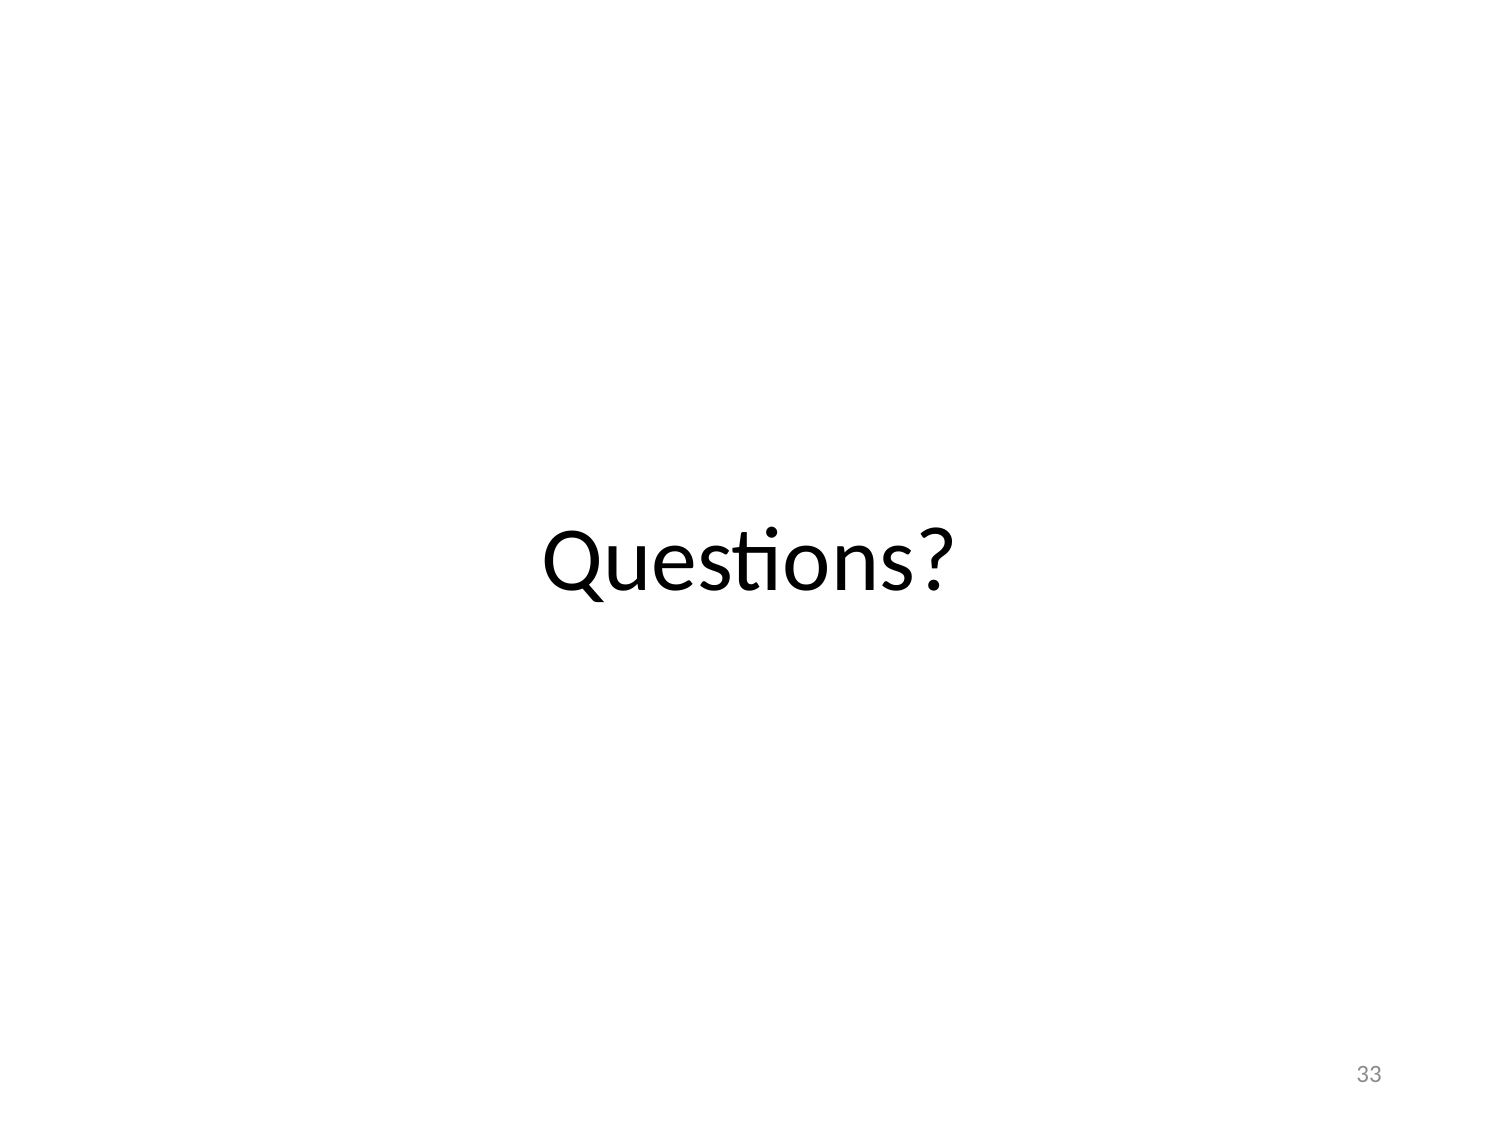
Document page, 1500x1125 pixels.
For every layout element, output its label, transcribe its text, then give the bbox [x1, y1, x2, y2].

slide_number 33 [1059, 1042, 1397, 1103]
list Questions? [112, 503, 1388, 1011]
